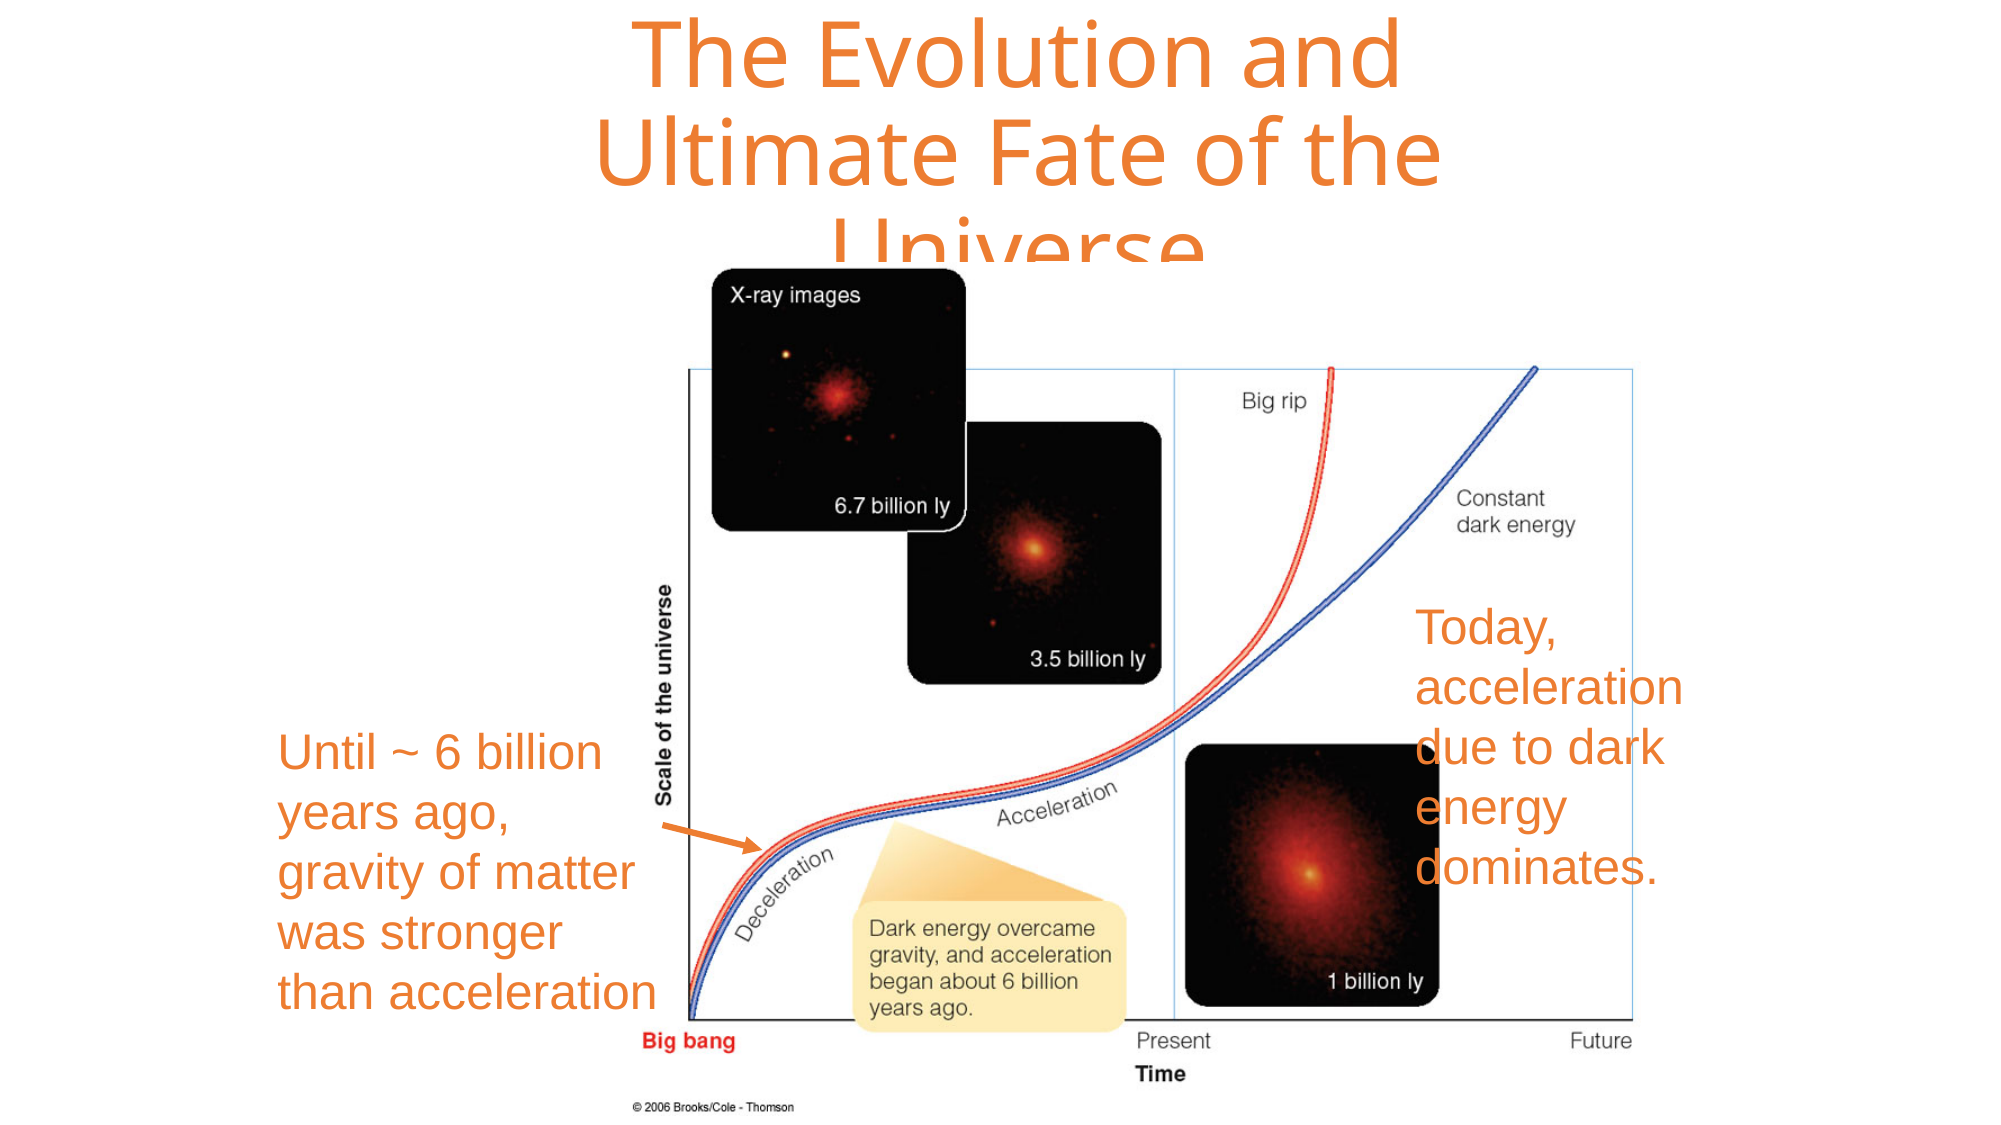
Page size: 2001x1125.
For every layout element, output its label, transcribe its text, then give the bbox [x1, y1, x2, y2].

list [624, 262, 1650, 1116]
text_box Until ~ 6 billion years ago, gravity of matter was stronger than acceleration [262, 712, 624, 1028]
title The Evolution and Ultimate Fate of the Universe [450, 12, 1588, 300]
text_box Today, acceleration due to dark energy dominates. [1650, 587, 1738, 903]
